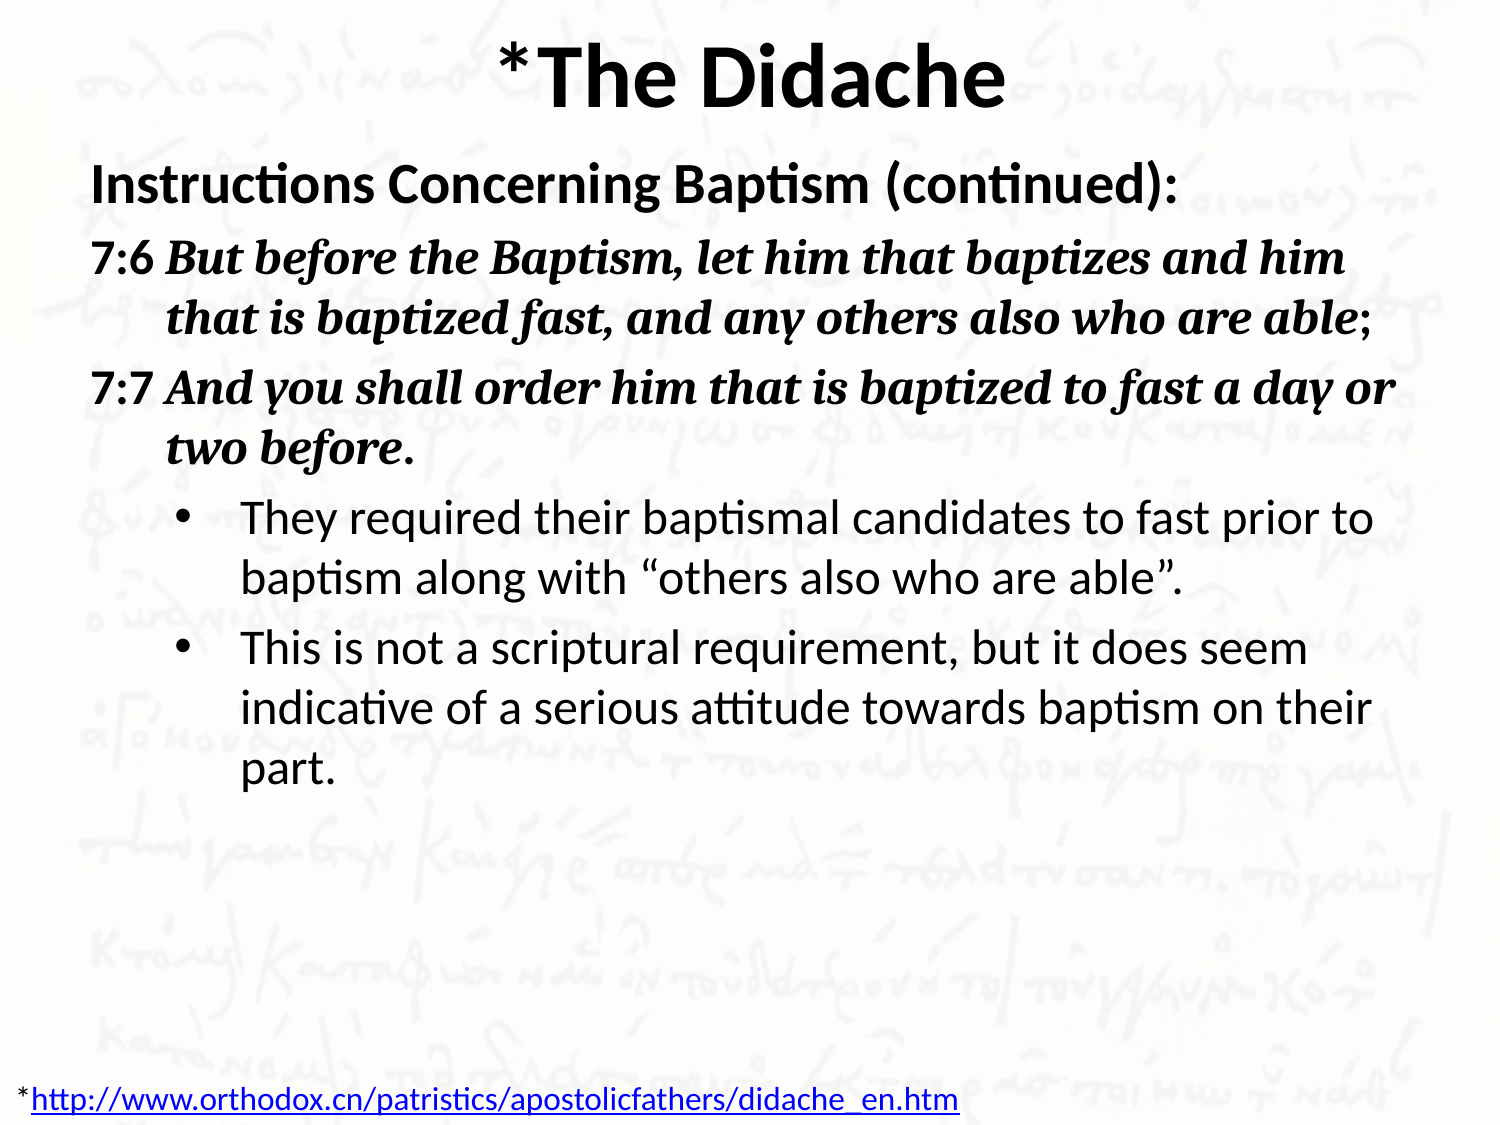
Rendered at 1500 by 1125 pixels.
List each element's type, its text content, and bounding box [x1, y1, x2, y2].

title *The Didache [0, 4, 1500, 138]
text_box *http://www.orthodox.cn/patristics/apostolicfathers/didache_en.htm [0, 1069, 1500, 1125]
list Instructions Concerning Baptism (continued): 7:6 But before the Baptism, let him that baptizes and him that is baptized fast, and any others also who are able; 7:7 And you shall order him that is baptized to fast a day or two before. They required their baptismal candidates to fast prior to baptism along with “others also who are able”. This is not a scriptural requirement, but it does seem indicative of a serious attitude towards baptism on their part. [75, 137, 1425, 1063]
